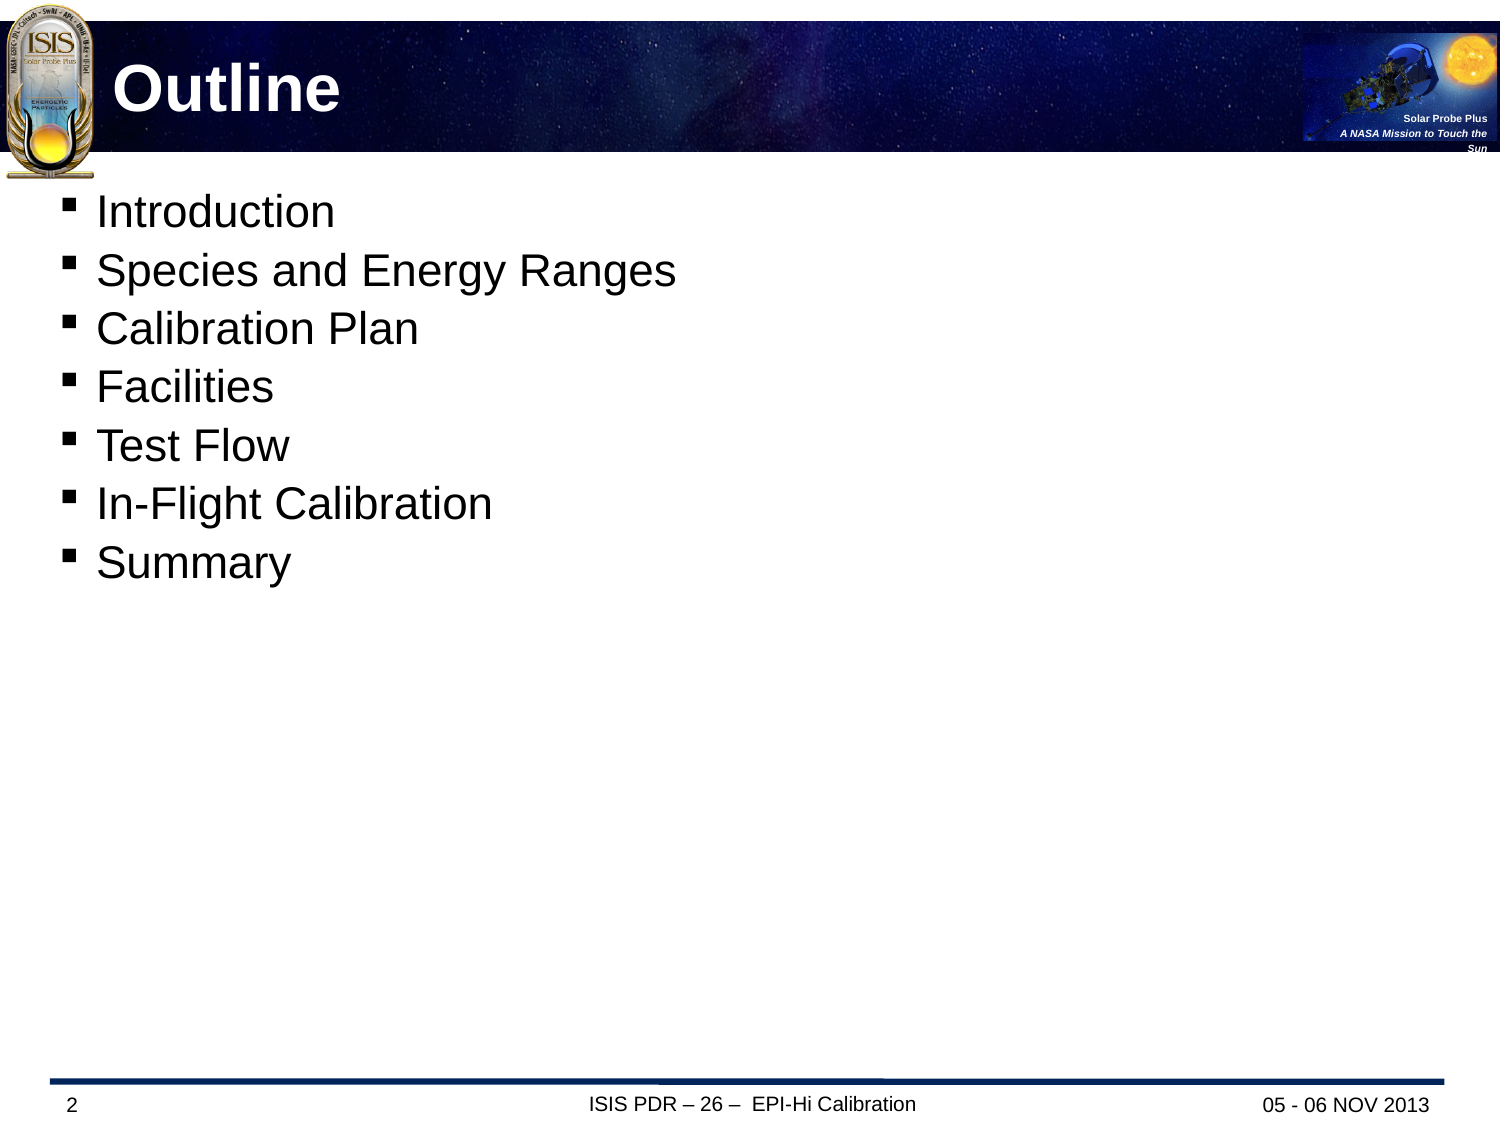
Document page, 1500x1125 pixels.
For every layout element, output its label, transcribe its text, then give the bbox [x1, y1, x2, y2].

picture [0, 1, 1500, 180]
title Outline [112, 29, 1377, 140]
list Introduction Species and Energy Ranges Calibration Plan Facilities Test Flow In-Flight Calibration Summary [58, 185, 1442, 1046]
